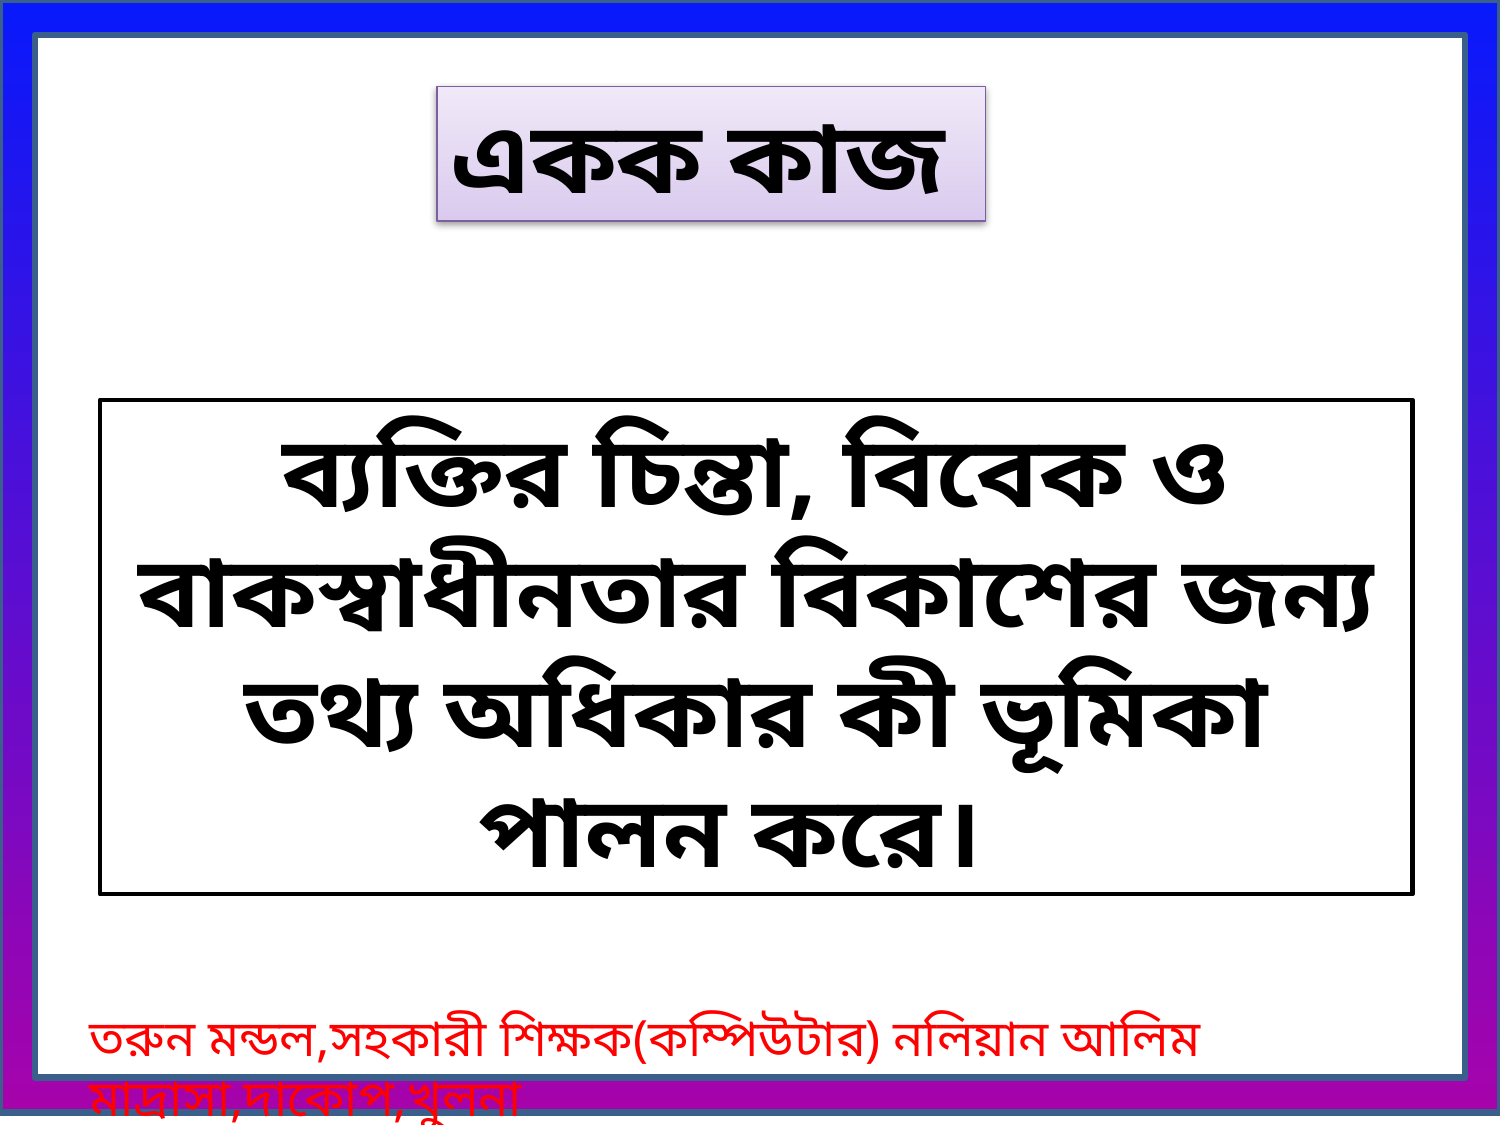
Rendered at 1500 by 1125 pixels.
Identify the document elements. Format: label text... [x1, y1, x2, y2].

text_box একক কাজ [436, 86, 986, 222]
text_box ব্যক্তির চিন্তা, বিবেক ও বাকস্বাধীনতার বিকাশের জন্য তথ্য অধিকার কী ভূমিকা পালন করে। [98, 398, 1415, 896]
